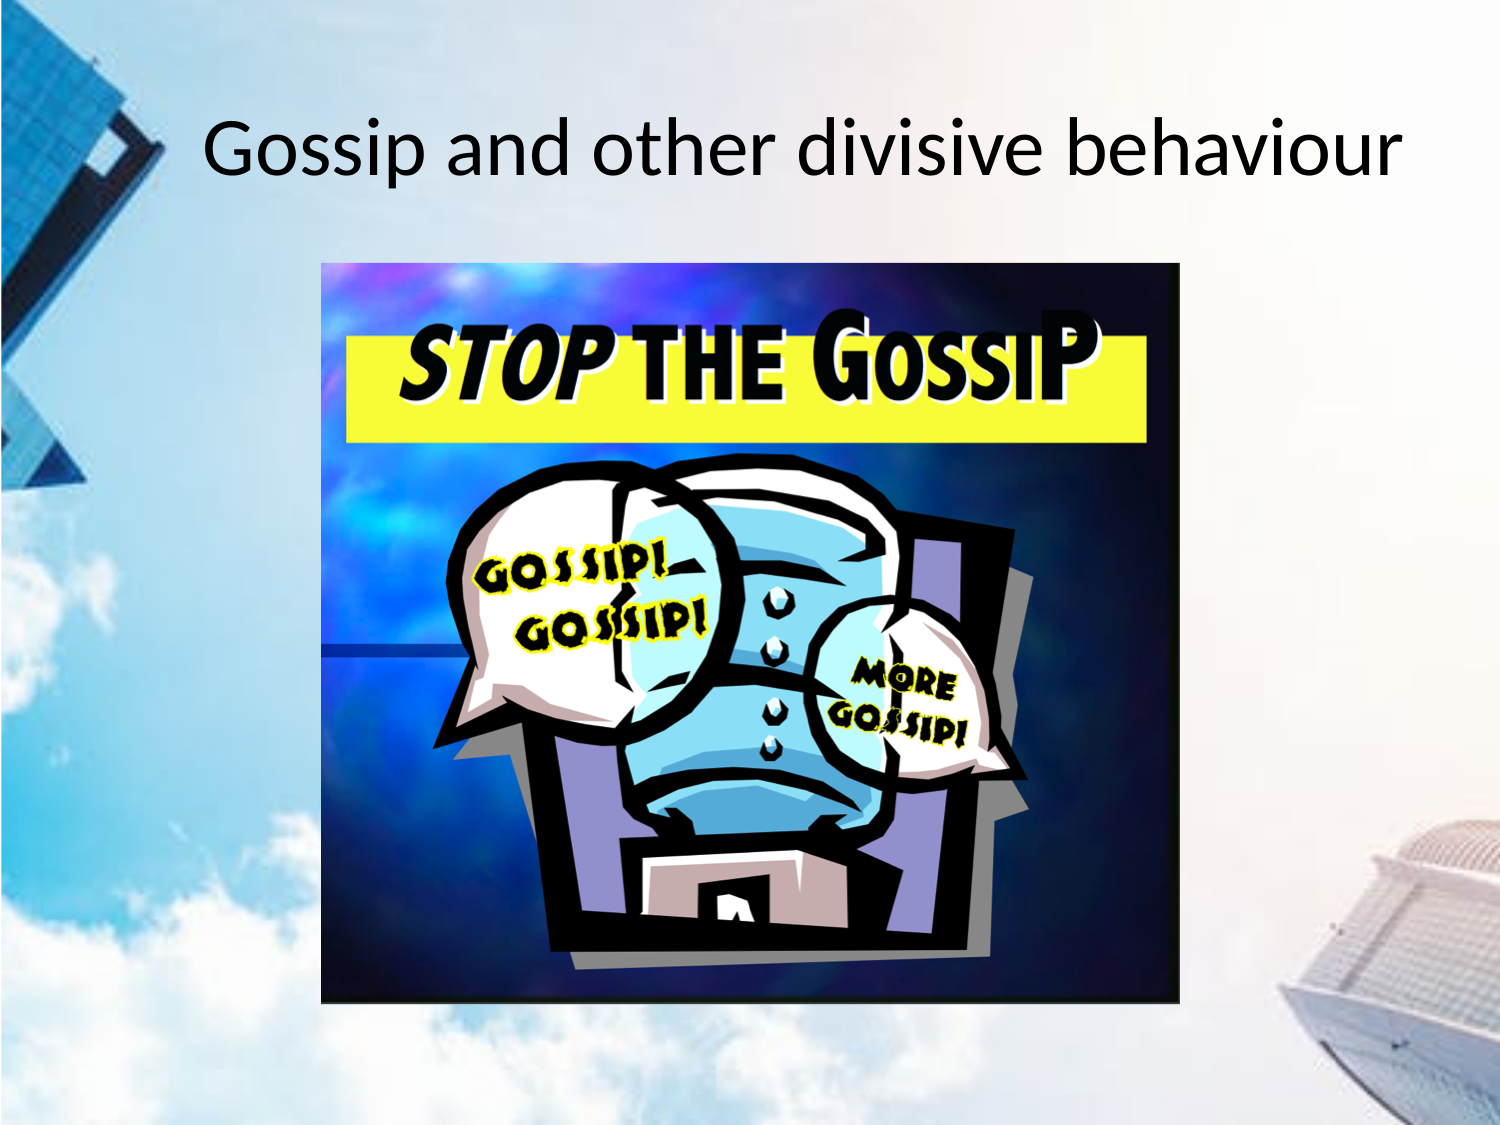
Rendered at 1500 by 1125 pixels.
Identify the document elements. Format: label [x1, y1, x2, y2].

list [74, 262, 1426, 1006]
picture [1, 0, 1500, 1125]
